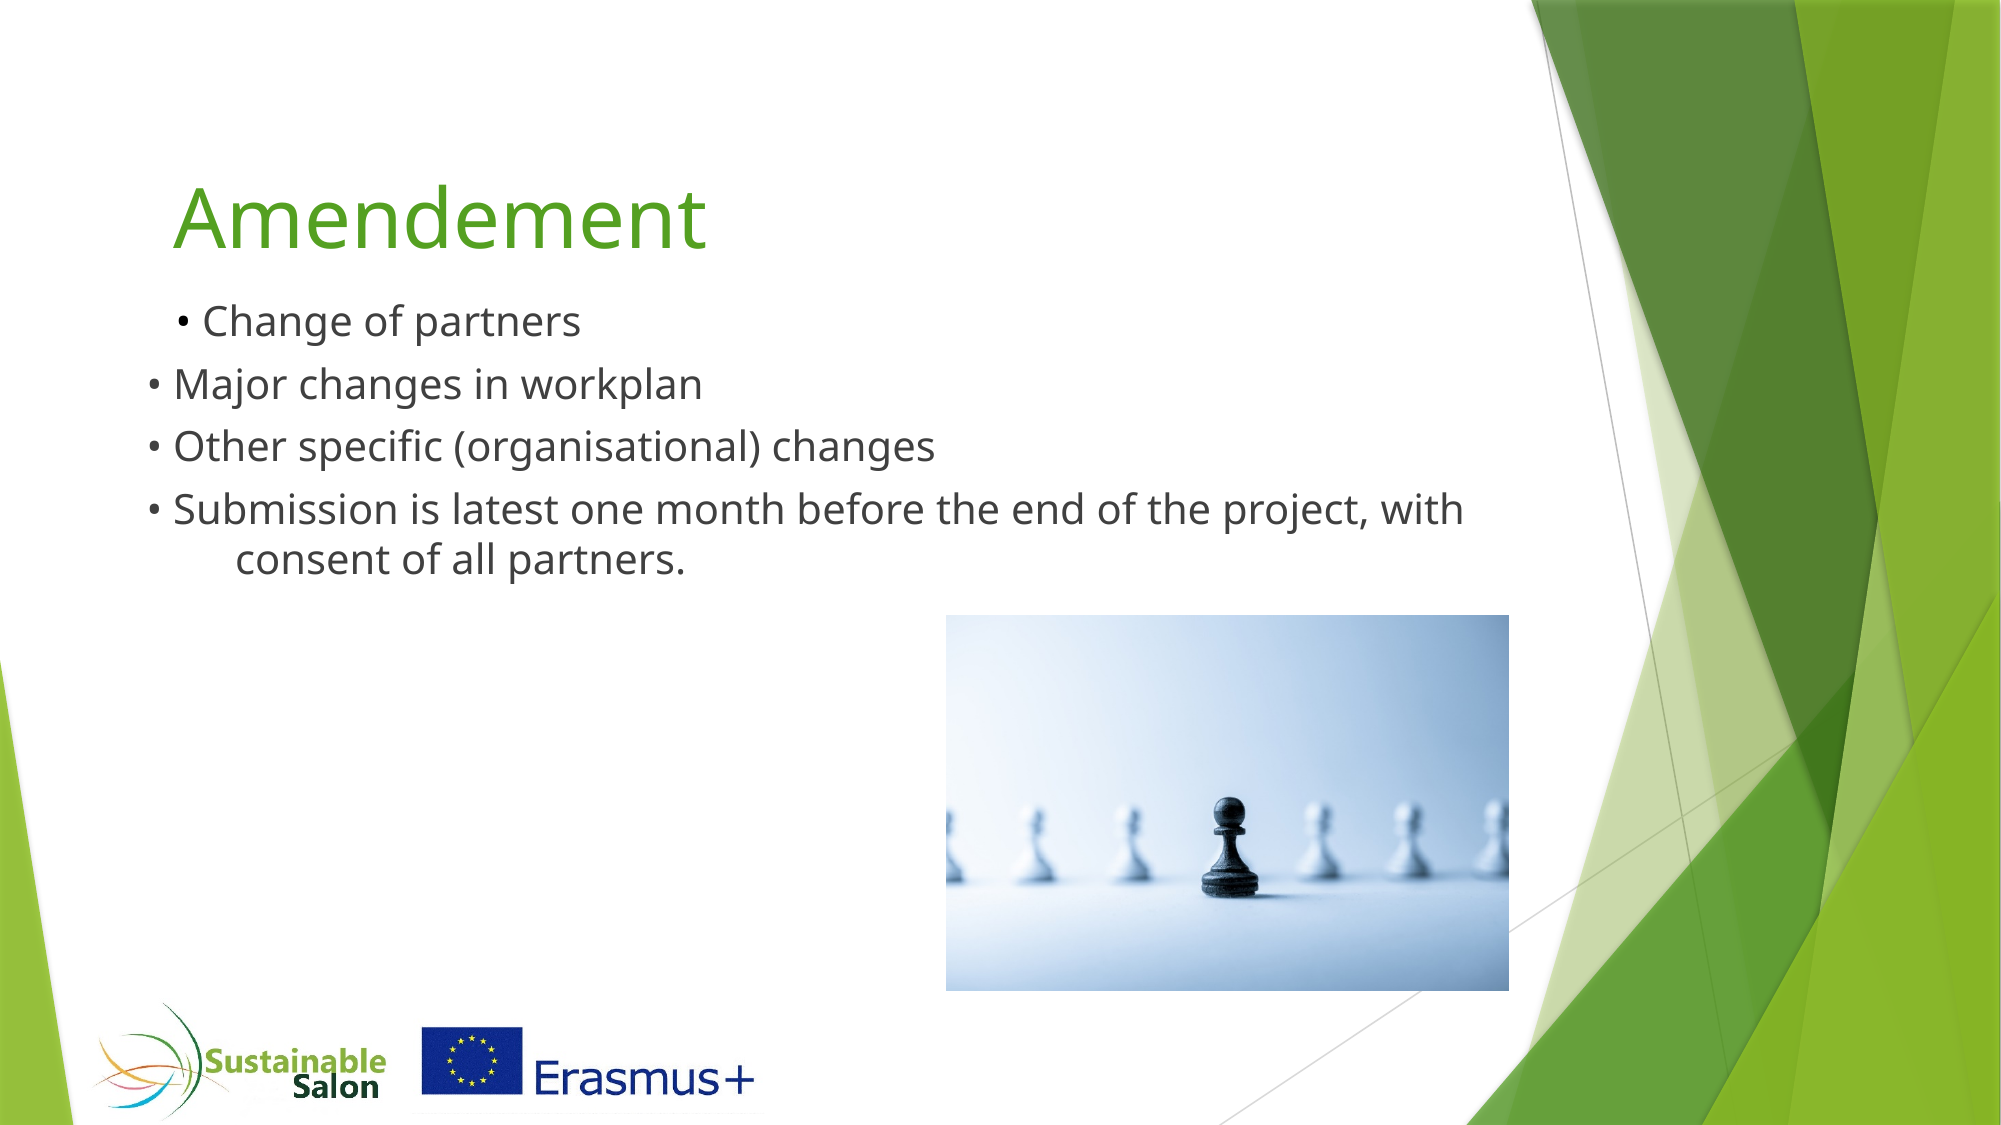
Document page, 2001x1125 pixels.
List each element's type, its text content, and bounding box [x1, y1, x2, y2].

title Amendement [158, 157, 1509, 253]
picture [87, 998, 392, 1125]
text_box • Change of partners • Major changes in workplan • Other specific (organisational) changes • Submission is latest one month before the end of the project, with consent of all partners. [131, 287, 1509, 591]
picture [402, 1007, 773, 1114]
picture [945, 615, 1510, 992]
